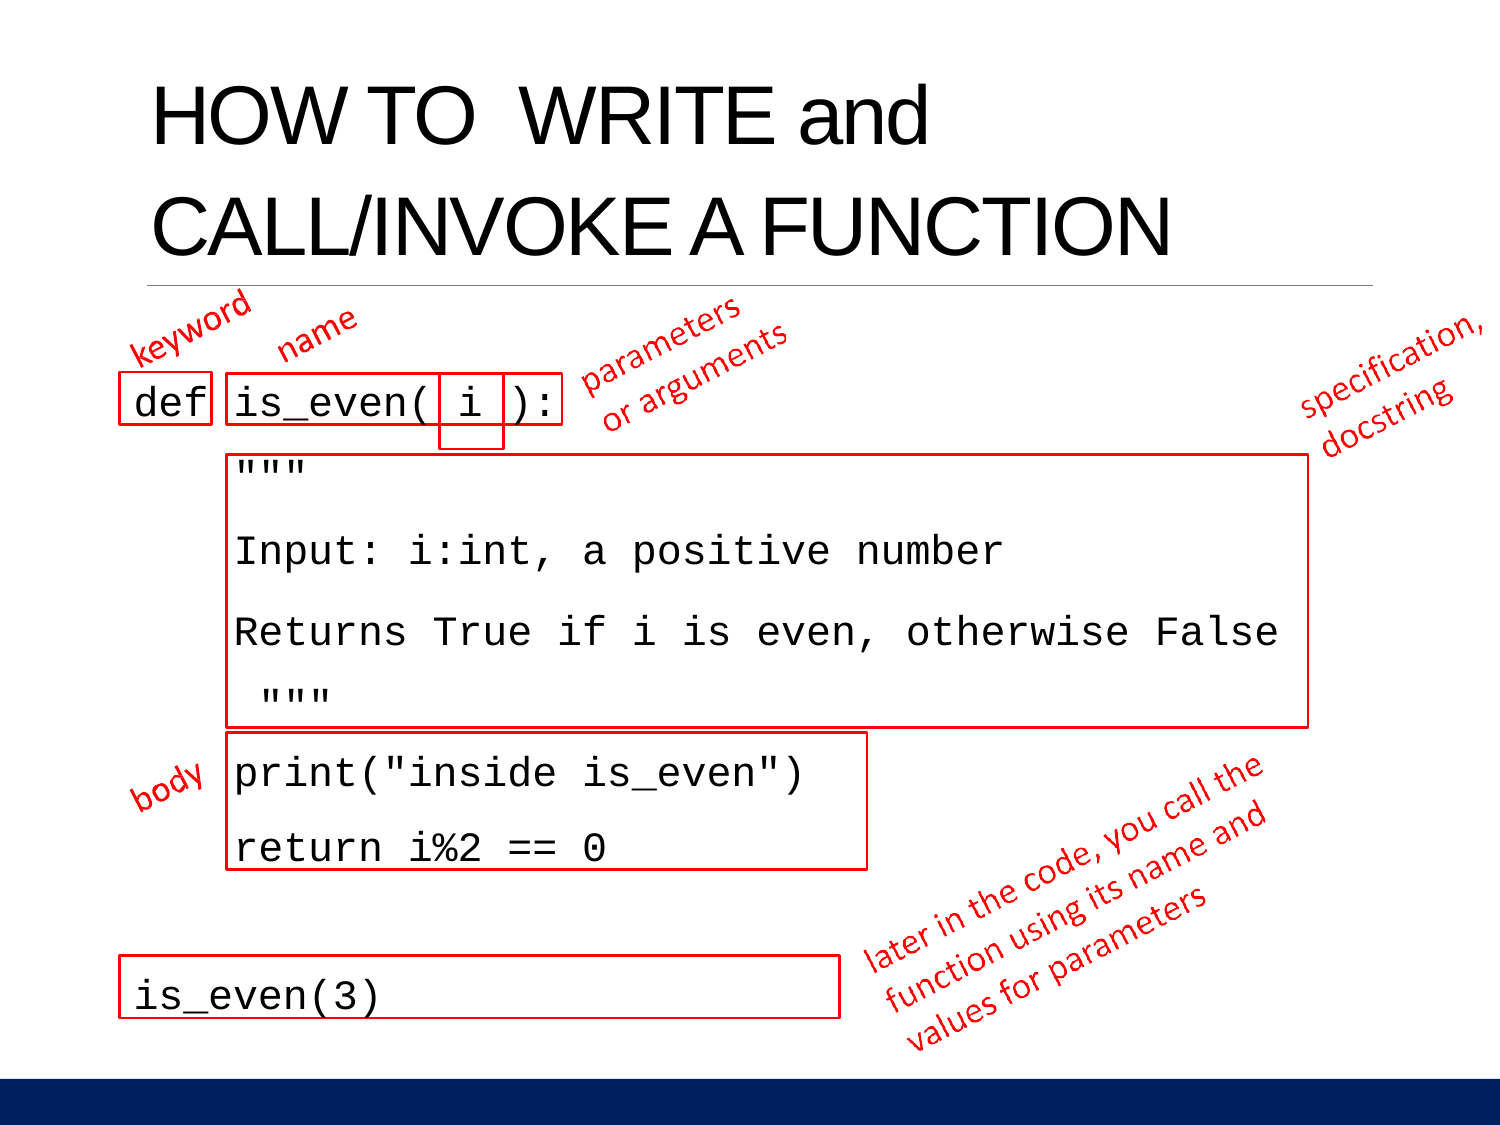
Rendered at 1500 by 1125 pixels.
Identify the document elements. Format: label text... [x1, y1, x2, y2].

text_box [184, 763, 202, 790]
text_box [169, 765, 189, 793]
text_box is_even( i ): [504, 373, 563, 425]
text_box [863, 758, 1266, 1051]
text_box print("inside is_even") return i%2 == 0 [226, 732, 867, 870]
text_box [439, 373, 504, 449]
text_box [129, 788, 153, 813]
text_box def [119, 372, 212, 425]
text_box [161, 318, 203, 357]
text_box [277, 341, 299, 363]
text_box [152, 783, 170, 802]
text_box [219, 303, 231, 323]
text_box [203, 311, 222, 331]
text_box is_even( i ): [226, 373, 439, 425]
title HOW TO WRITE and CALL/INVOKE A FUNCTION [147, 47, 1200, 273]
text_box [232, 288, 252, 316]
text_box [148, 340, 167, 359]
text_box [339, 311, 357, 330]
text_box [1301, 318, 1482, 457]
text_box is_even(3) [119, 955, 840, 1018]
text_box [129, 344, 154, 368]
text_box [295, 333, 315, 353]
text_box [311, 319, 341, 345]
text_box [581, 299, 787, 431]
text_box """ Input: i:int, a positive number Returns True if i is even, otherwise False """ [226, 454, 1309, 728]
